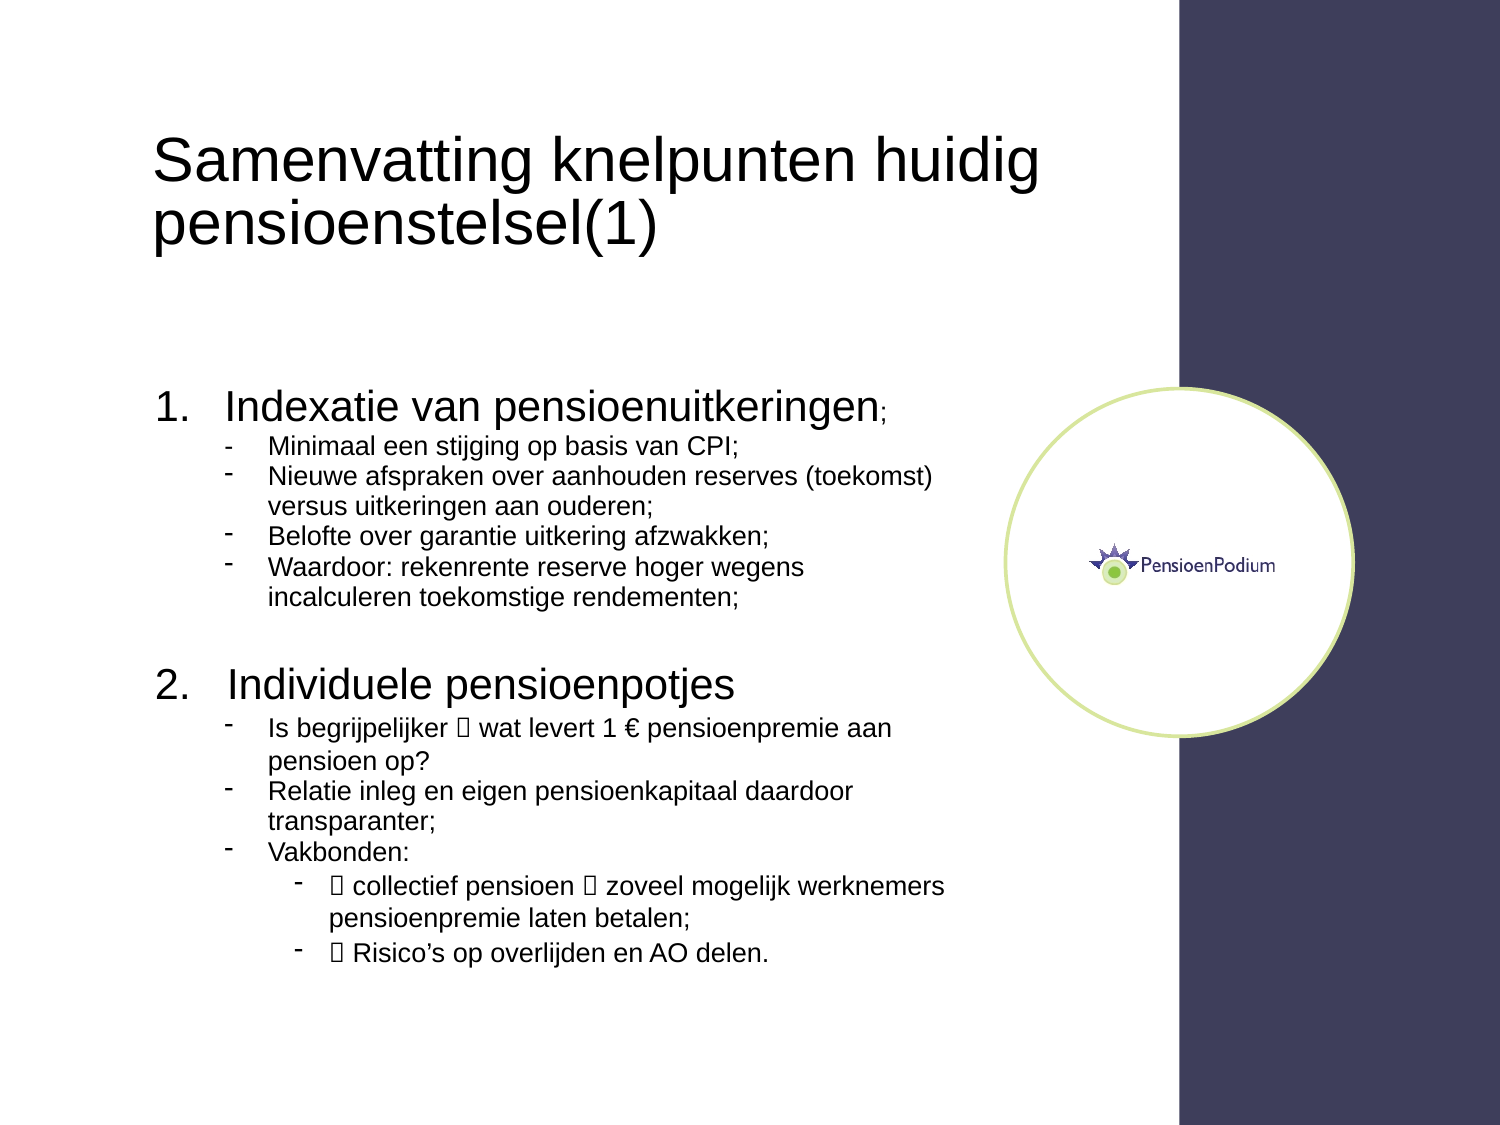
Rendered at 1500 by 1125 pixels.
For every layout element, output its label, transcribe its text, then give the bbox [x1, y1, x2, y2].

title Samenvatting knelpunten huidig pensioenstelsel(1) [137, 112, 1058, 277]
text_box [1004, 387, 1355, 738]
picture [1086, 469, 1275, 658]
list Indexatie van pensioenuitkeringen; - Minimaal een stijging op basis van CPI; Nieuwe afspraken over aanhouden reserves (toekomst) versus uitkeringen aan ouderen; Belofte over garantie uitkering afzwakken; Waardoor: rekenrente reserve hoger wegens incalculeren toekomstige rendementen; 2. Individuele pensioenpotjes Is begrijpelijker  wat levert 1 € pensioenpremie aan pensioen op? Relatie inleg en eigen pensioenkapitaal daardoor transparanter; Vakbonden:  collectief pensioen  zoveel mogelijk werknemers pensioenpremie laten betalen;  Risico’s op overlijden en AO delen. [139, 365, 966, 988]
text_box [1178, 0, 1500, 1125]
